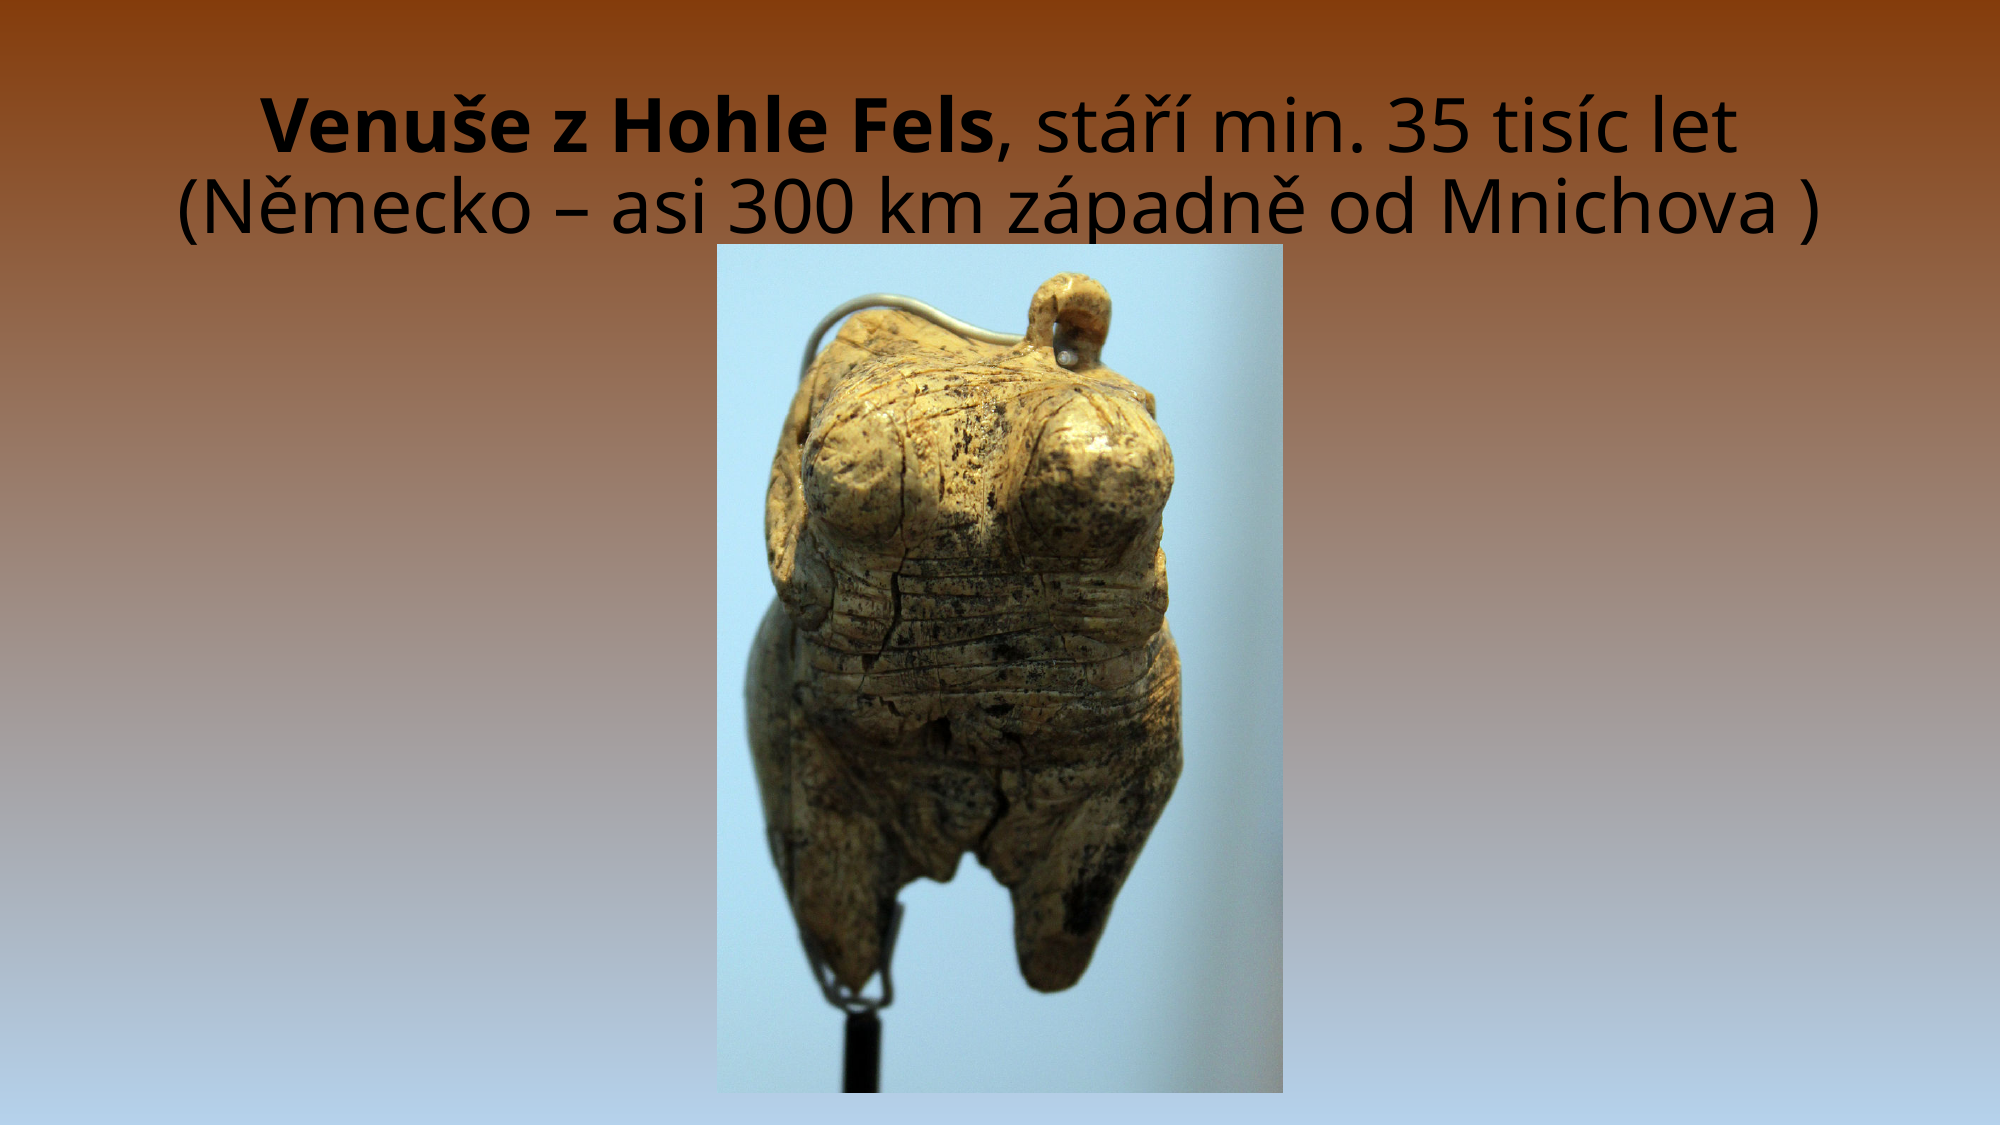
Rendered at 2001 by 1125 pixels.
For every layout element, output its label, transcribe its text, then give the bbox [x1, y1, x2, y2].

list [717, 244, 1283, 1093]
title Venuše z Hohle Fels, stáří min. 35 tisíc let (Německo – asi 300 km západně od Mnichova ) [137, 59, 1863, 278]
